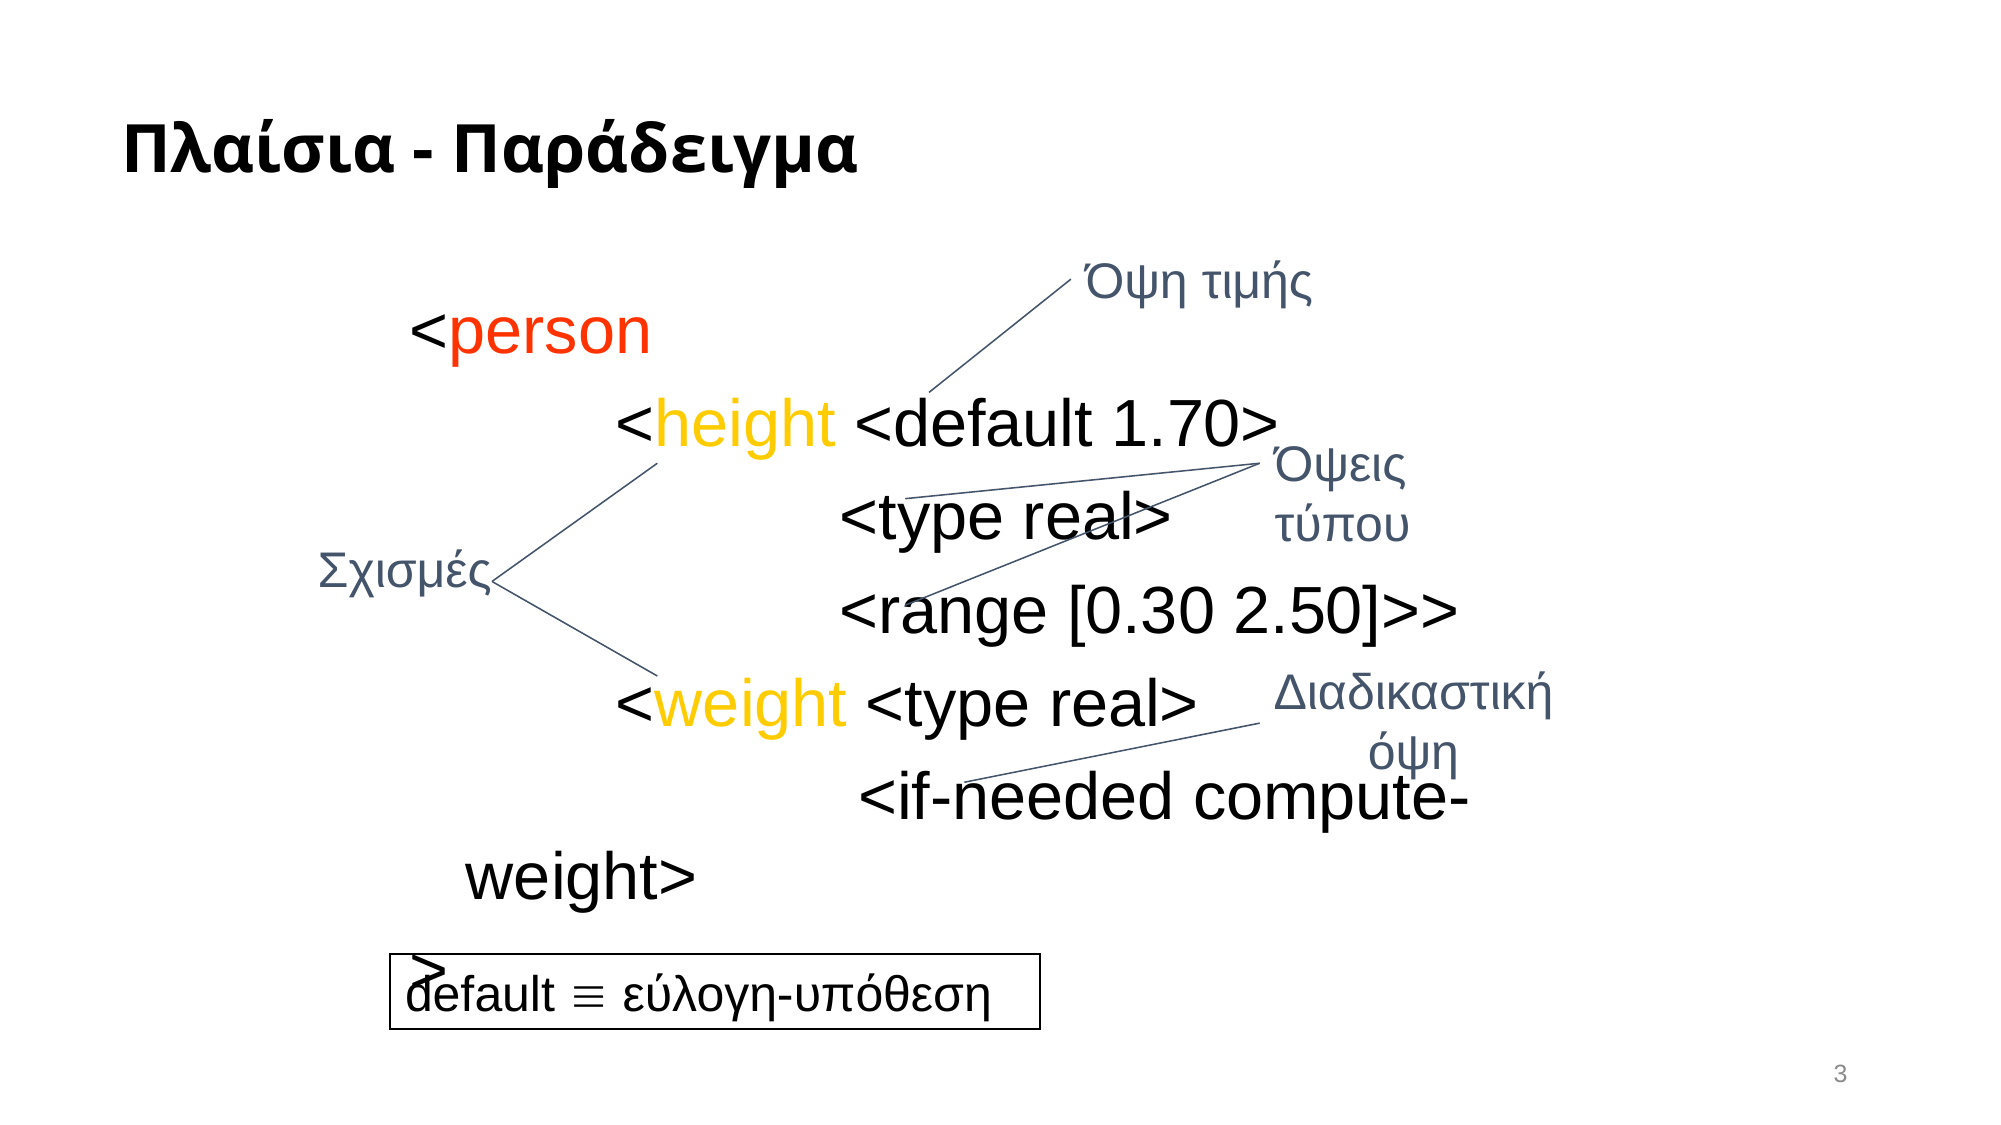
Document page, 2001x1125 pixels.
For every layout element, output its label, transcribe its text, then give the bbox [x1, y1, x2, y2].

text_box Διαδικαστική όψη [1236, 652, 1591, 787]
text_box Σχισμές [302, 530, 516, 605]
text_box Όψη τιμής [1070, 241, 1331, 317]
text_box <person <height <default 1.70> <type real> <range [0.30 2.50]>> <weight <type real> <if-needed compute-weight> > [394, 279, 1670, 955]
title Πλαίσια - Παράδειγμα [106, 42, 1832, 260]
slide_number 3 [1412, 1042, 1863, 1103]
text_box Όψεις τύπου [1259, 423, 1567, 559]
text_box default  εύλογη-υπόθεση [390, 954, 1040, 1029]
